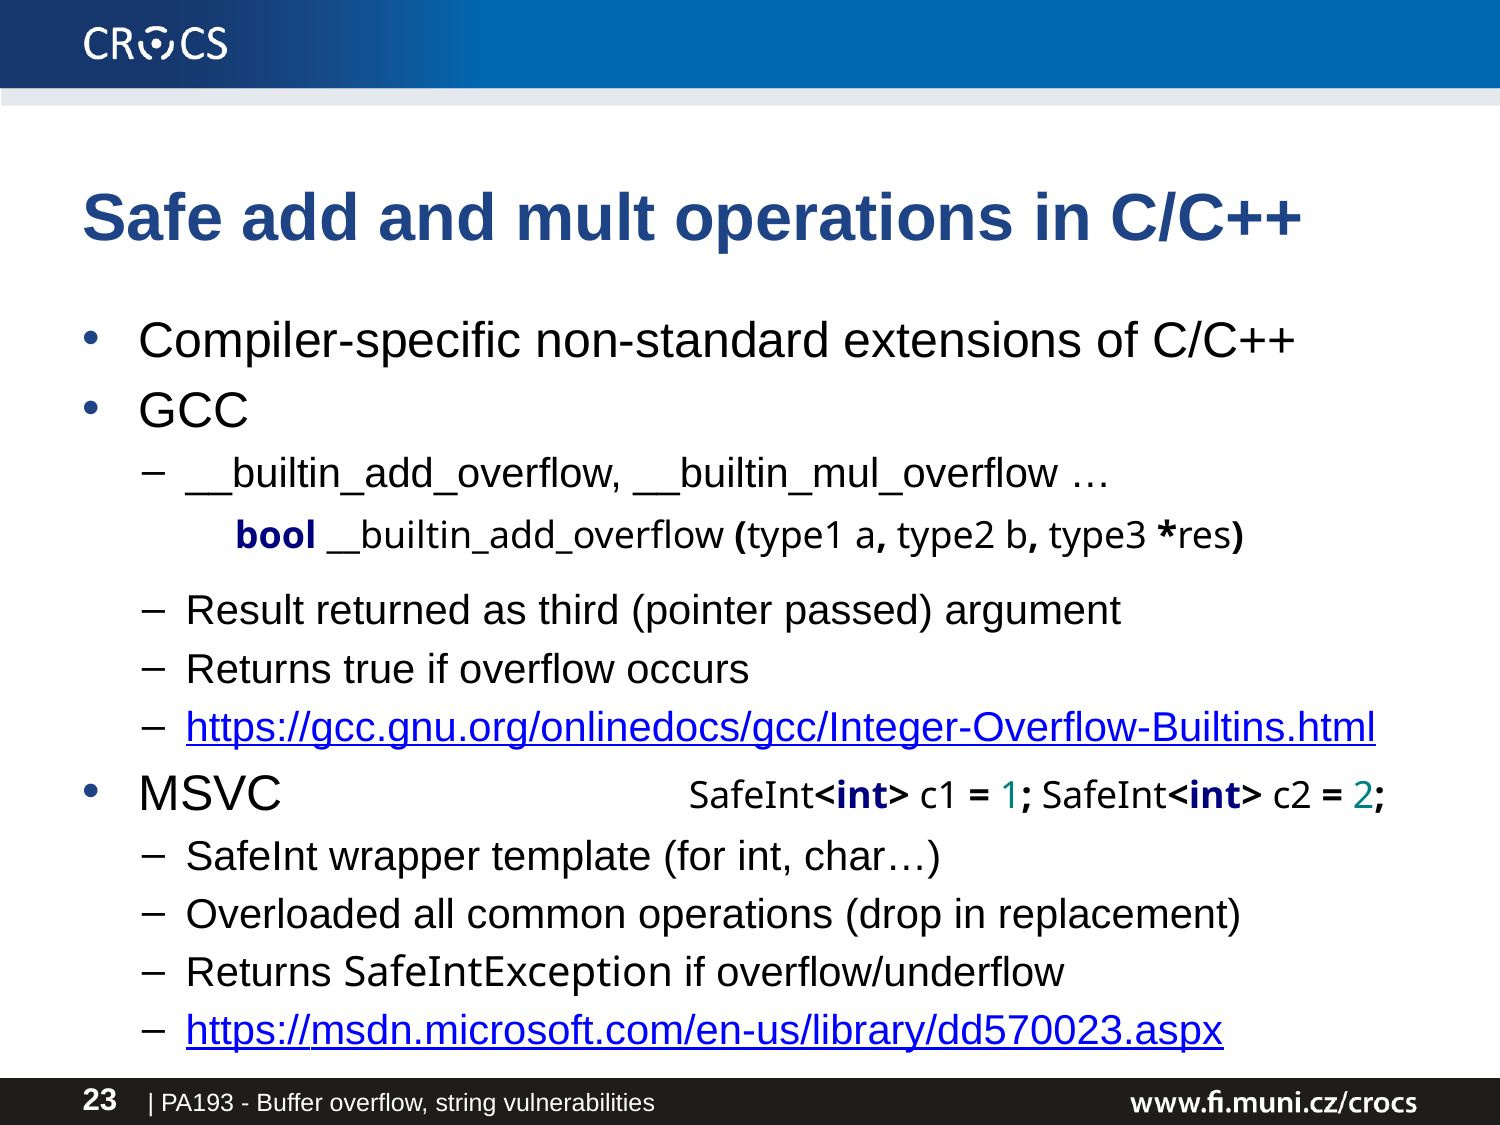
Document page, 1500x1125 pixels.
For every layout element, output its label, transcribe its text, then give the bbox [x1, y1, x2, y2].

text_box SafeInt<int> c1 = 1; SafeInt<int> c2 = 2; [674, 763, 1401, 823]
text_box bool __builtin_add_overflow (type1 a, type2 b, type3 *res) [220, 503, 1259, 564]
picture [0, 0, 1500, 1125]
title Safe add and mult operations in C/C++ [82, 148, 1433, 280]
slide_number 23 [82, 1078, 147, 1125]
footer | PA193 - Buffer overflow, string vulnerabilities [147, 1078, 987, 1125]
list Compiler-specific non-standard extensions of C/C++ GCC __builtin_add_overflow, __builtin_mul_overflow … Result returned as third (pointer passed) argument Returns true if overflow occurs https://gcc.gnu.org/onlinedocs/gcc/Integer-Overflow-Builtins.html MSVC SafeInt wrapper template (for int, char…) Overloaded all common operations (drop in replacement) Returns SafeIntException if overflow/underflow https://msdn.microsoft.com/en-us/library/dd570023.aspx [82, 306, 1433, 988]
